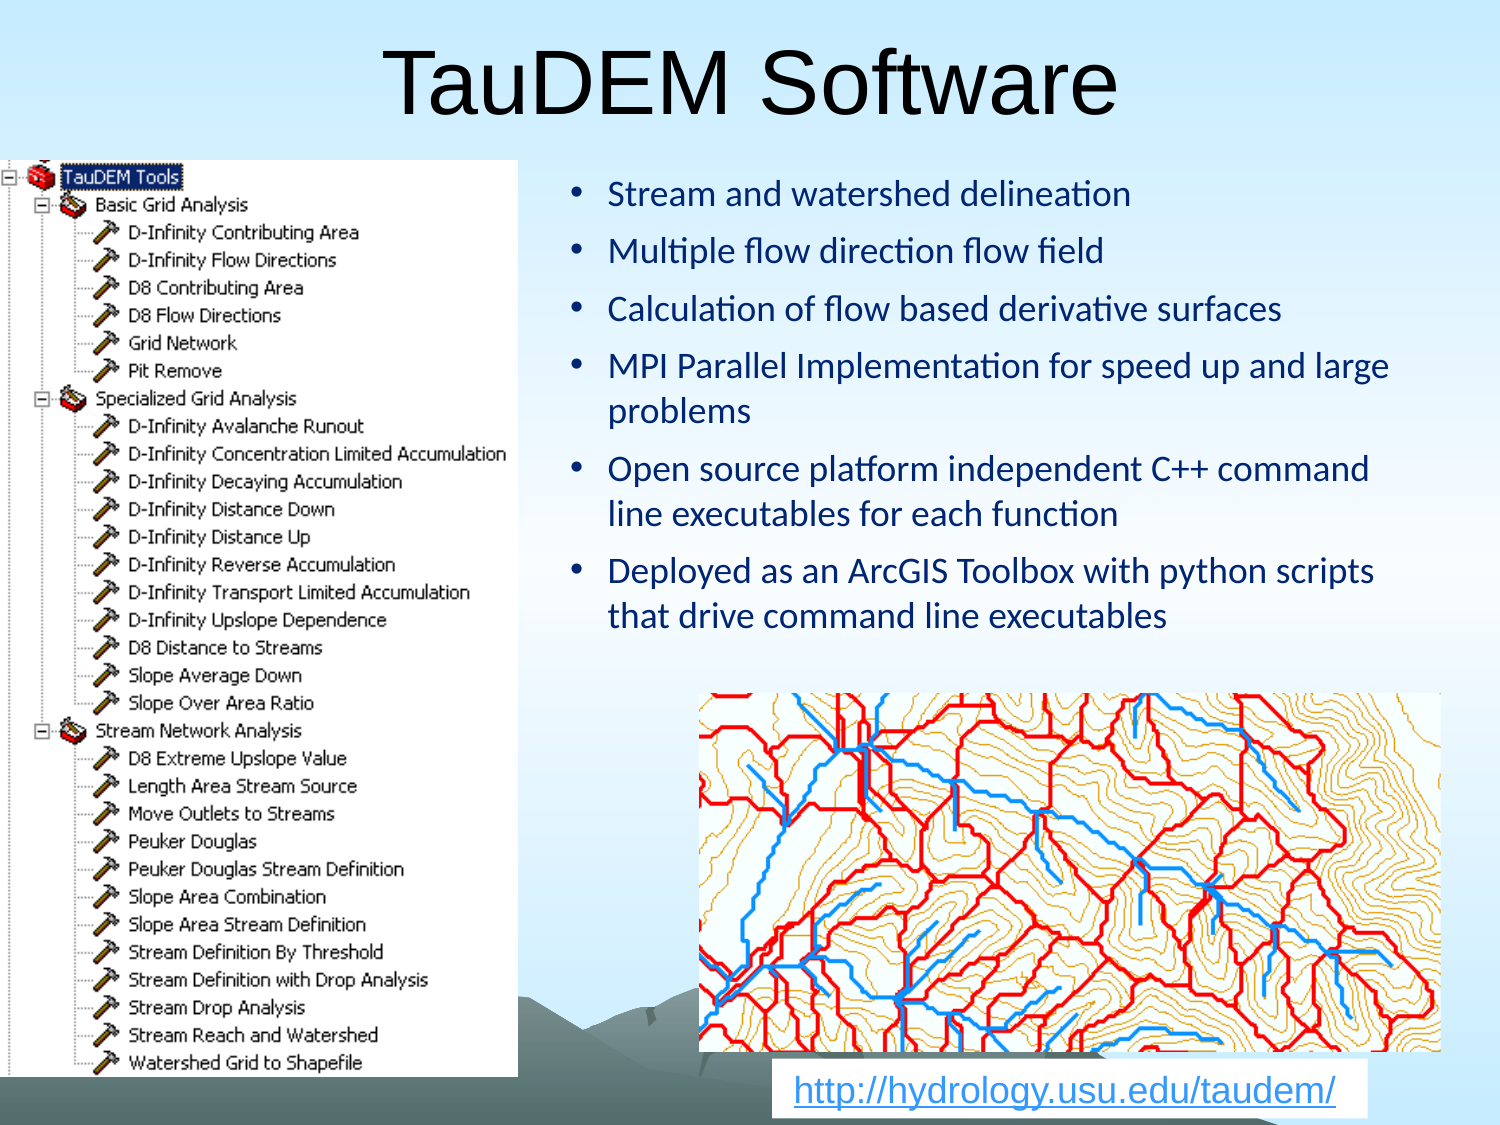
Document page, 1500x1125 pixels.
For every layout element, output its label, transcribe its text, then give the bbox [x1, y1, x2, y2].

picture [0, 160, 518, 1078]
picture [698, 693, 1441, 1052]
title TauDEM Software [113, 0, 1390, 173]
text_box http://hydrology.usu.edu/taudem/ [772, 1060, 1368, 1119]
text_box Stream and watershed delineation Multiple flow direction flow field Calculation of flow based derivative surfaces MPI Parallel Implementation for speed up and large problems Open source platform independent C++ command line executables for each function Deployed as an ArcGIS Toolbox with python scripts that drive command line executables [555, 161, 1436, 759]
